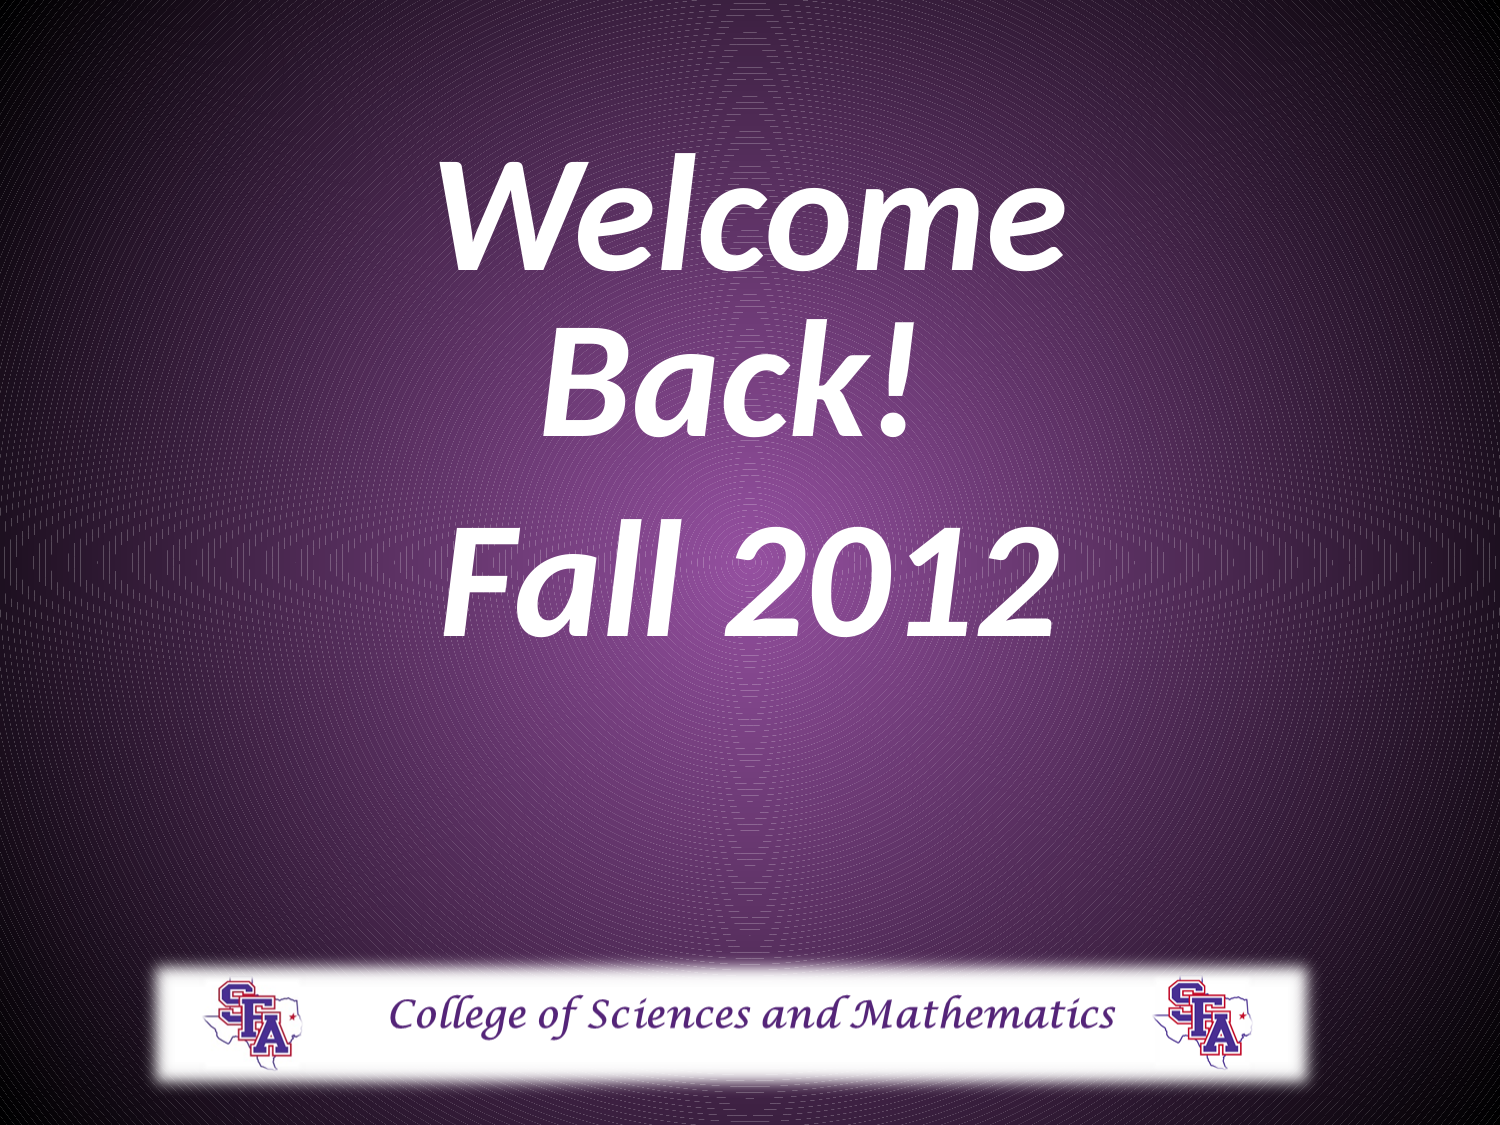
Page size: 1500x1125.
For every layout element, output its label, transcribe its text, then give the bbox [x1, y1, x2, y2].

picture [75, 949, 1425, 1100]
subtitle Welcome Back! Fall 2012 [225, 137, 1275, 888]
